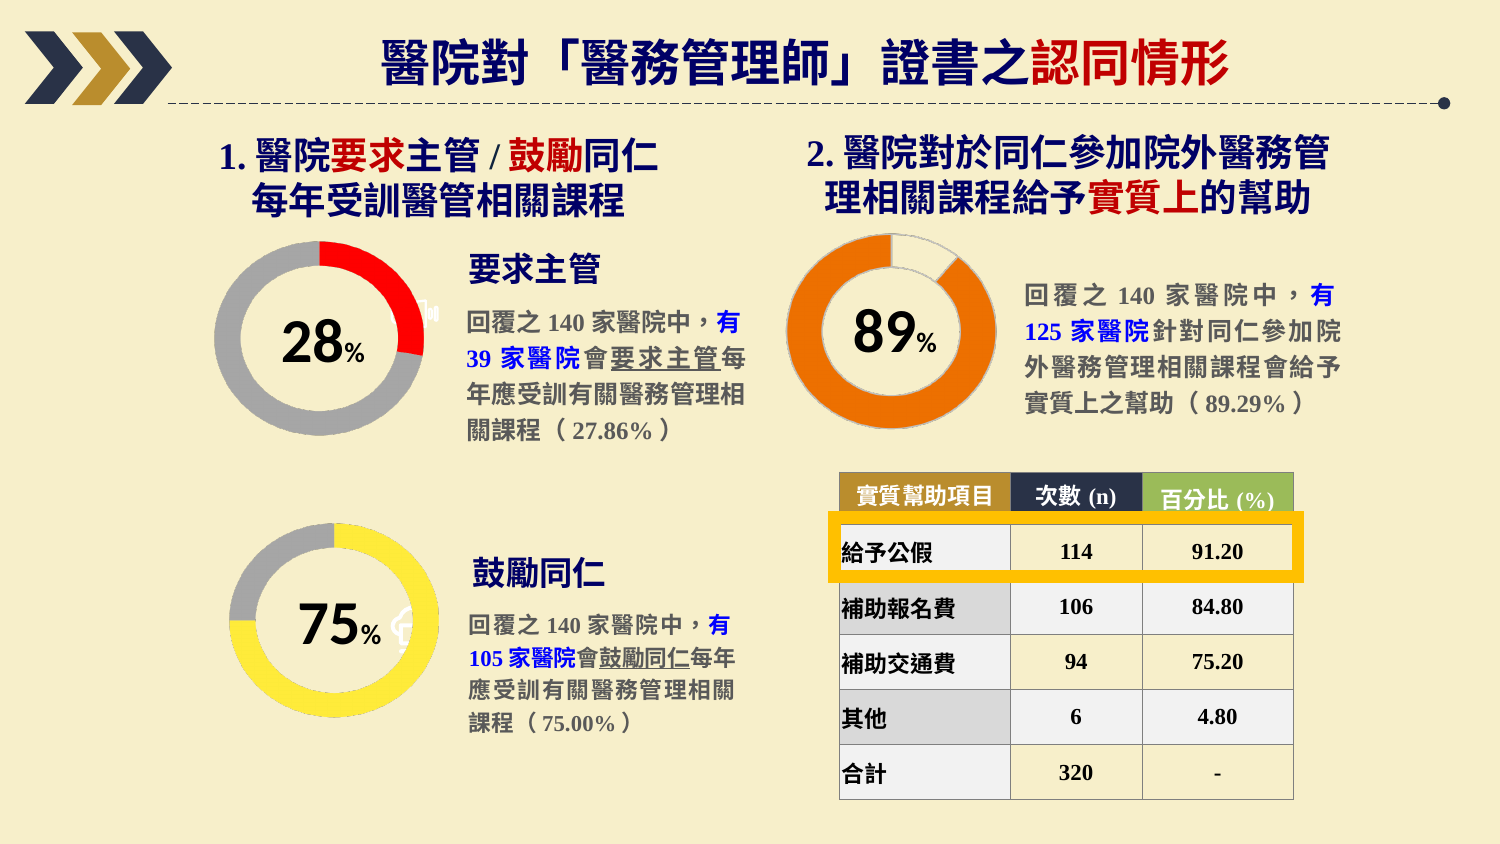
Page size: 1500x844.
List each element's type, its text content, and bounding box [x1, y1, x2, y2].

text_box 2.醫院對於同仁參加院外醫務管理相關課程給予實質上的幫助 [788, 121, 1349, 228]
text_box 醫院對「醫務管理師」證書之認同情形 [334, 23, 1277, 99]
table_header 實質幫助項目 [840, 473, 1010, 517]
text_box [703, 227, 1059, 450]
table_cell 6 [1011, 690, 1142, 744]
table_cell 合計 [840, 745, 1010, 799]
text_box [497, 242, 703, 447]
table_cell 106 [1011, 580, 1142, 634]
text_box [390, 545, 740, 739]
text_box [156, 509, 512, 731]
table_cell 75.20 [1143, 635, 1293, 689]
table_cell 補助報名費 [840, 580, 1010, 634]
table_cell 94 [1011, 635, 1142, 689]
table_cell 84.80 [1143, 580, 1293, 634]
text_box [141, 227, 497, 450]
text_box [833, 517, 1299, 578]
table_cell 4.80 [1143, 690, 1293, 744]
text_box 1.醫院要求主管/鼓勵同仁 每年受訓醫管相關課程 [189, 124, 688, 230]
table_cell 320 [1011, 745, 1142, 799]
text_box 回覆之140家醫院中，有125家醫院針對同仁參加院外醫務管理相關課程會給予實質上之幫助（89.29%） [1059, 266, 1357, 425]
table_header 次數(n) [1011, 473, 1142, 517]
table_header 百分比(%) [1143, 473, 1293, 517]
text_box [24, 31, 173, 106]
table_cell - [1143, 745, 1293, 799]
table_cell 補助交通費 [840, 635, 1010, 689]
table_cell 其他 [840, 690, 1010, 744]
